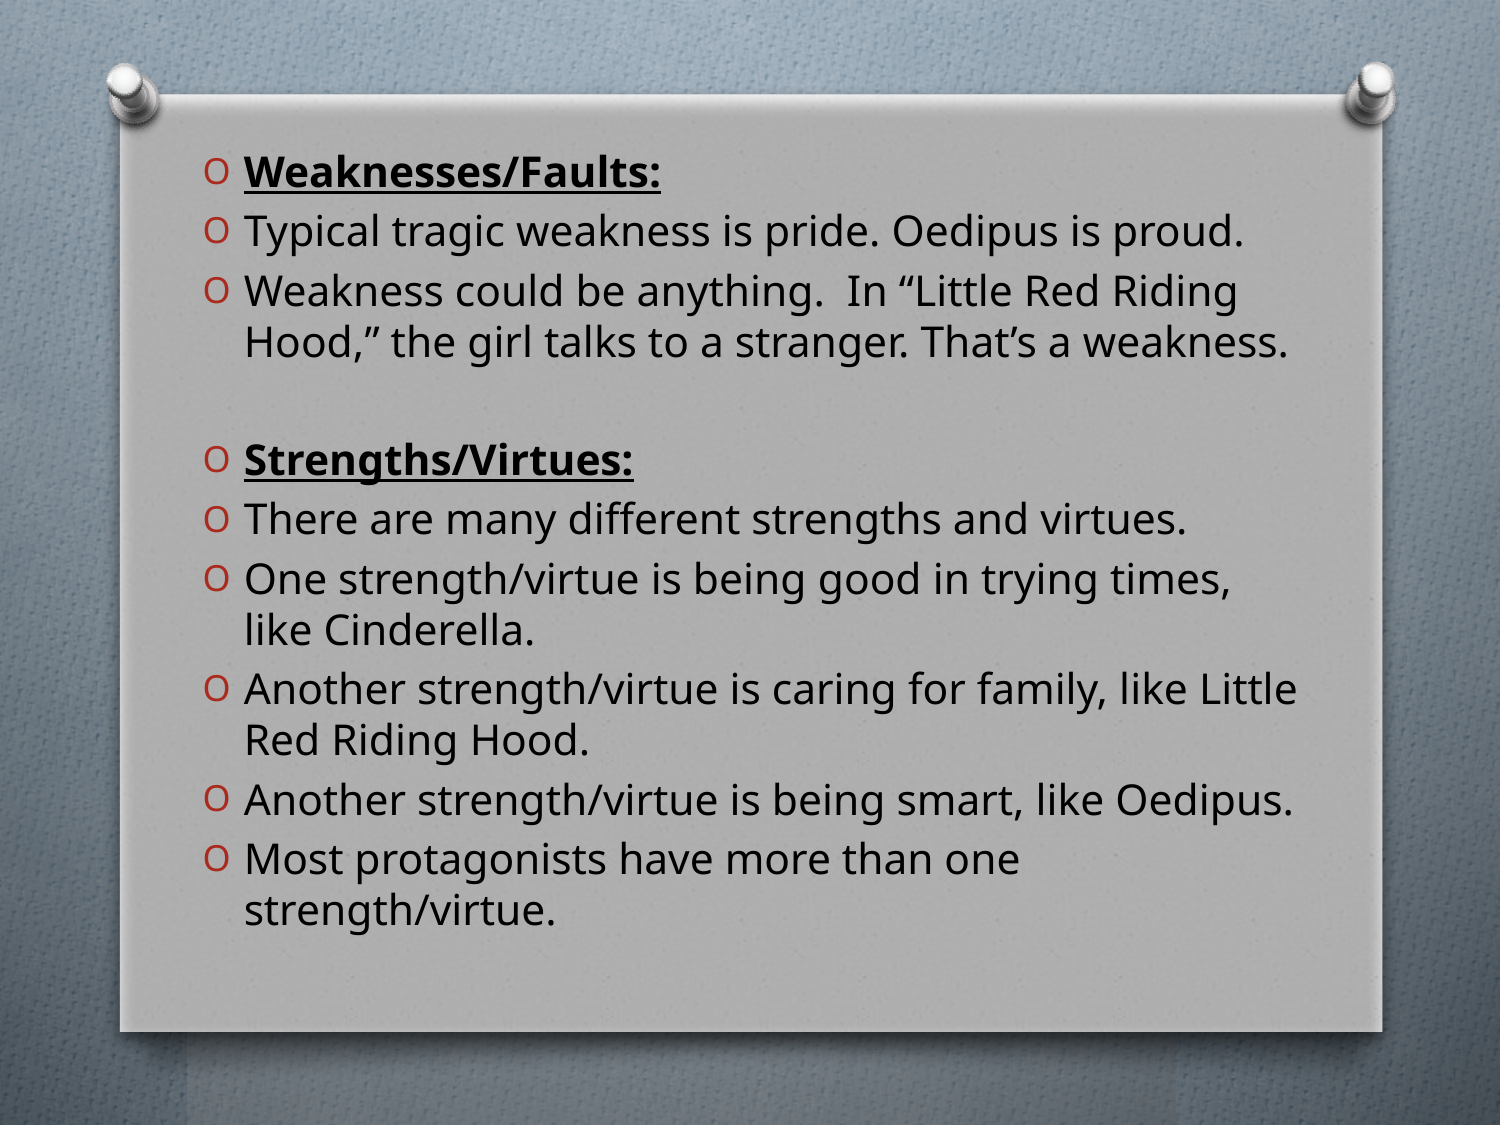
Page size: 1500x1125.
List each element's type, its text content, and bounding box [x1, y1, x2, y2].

picture [75, 29, 198, 153]
picture [1317, 35, 1439, 156]
list Weaknesses/Faults: Typical tragic weakness is pride. Oedipus is proud. Weakness could be anything. In “Little Red Riding Hood,” the girl talks to a stranger. That’s a weakness. Strengths/Virtues: There are many different strengths and virtues. One strength/virtue is being good in trying times, like Cinderella. Another strength/virtue is caring for family, like Little Red Riding Hood. Another strength/virtue is being smart, like Oedipus. Most protagonists have more than one strength/virtue. [187, 137, 1325, 1013]
